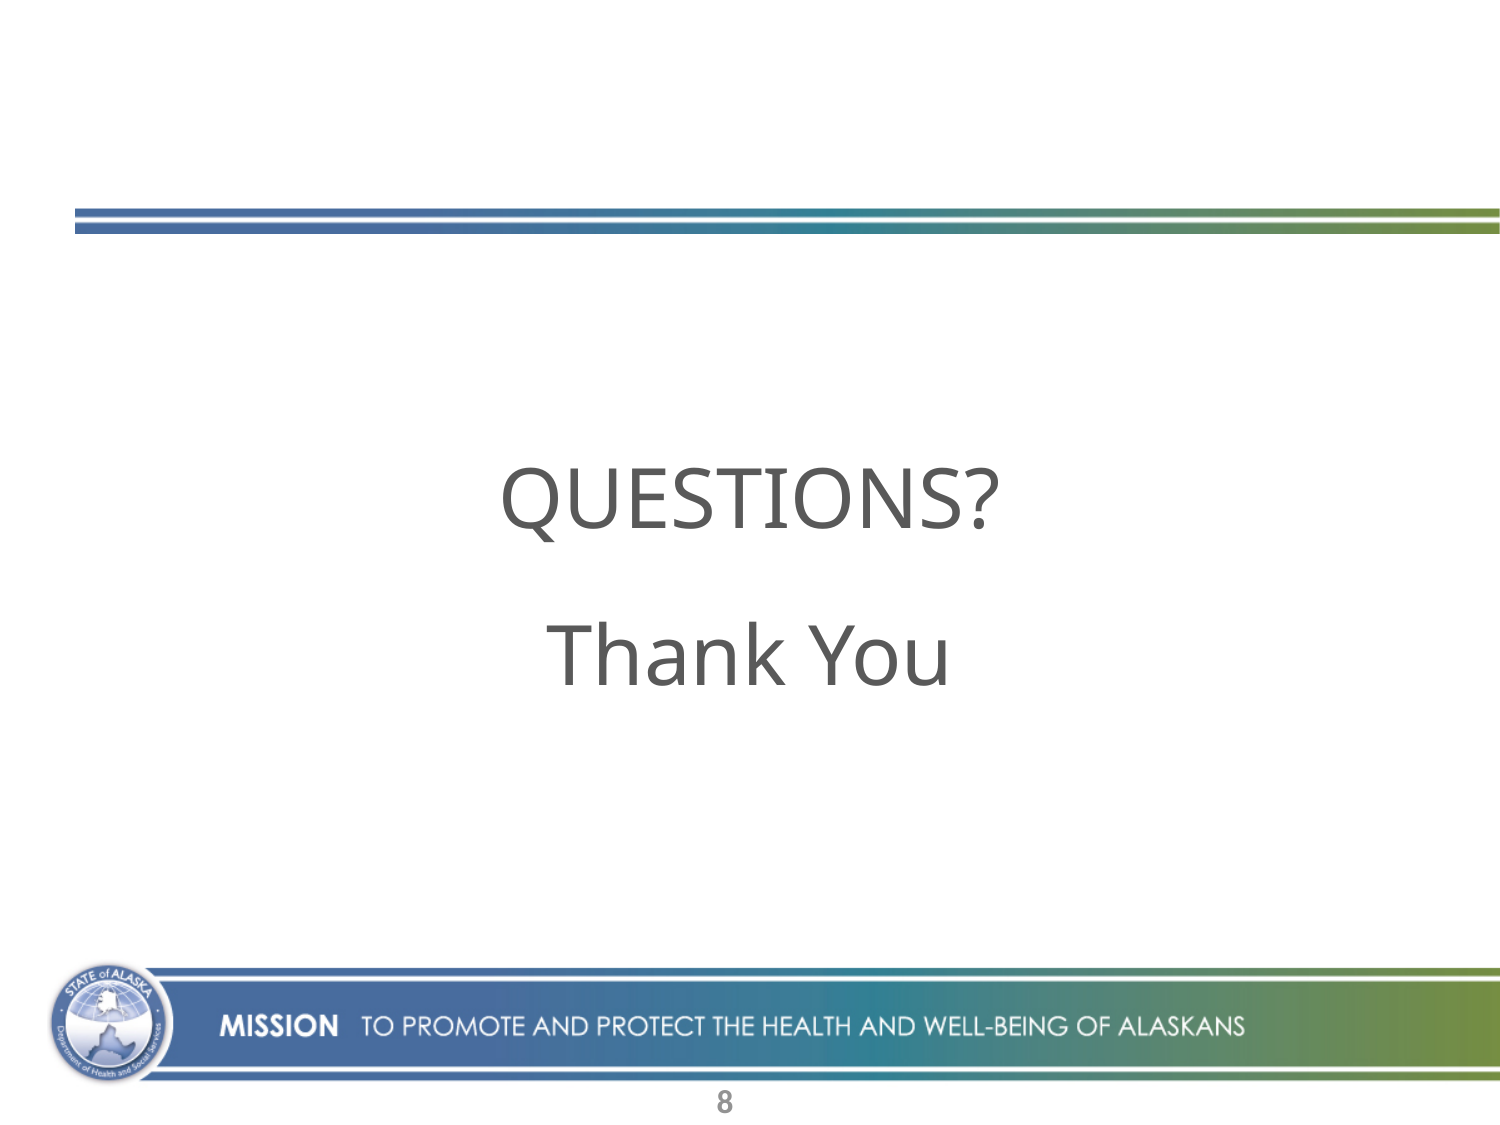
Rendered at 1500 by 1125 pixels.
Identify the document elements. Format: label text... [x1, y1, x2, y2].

picture [75, 198, 1500, 234]
picture [46, 958, 1500, 1088]
slide_number 8 [549, 1096, 900, 1125]
list QUESTIONS? Thank You [75, 437, 1425, 950]
